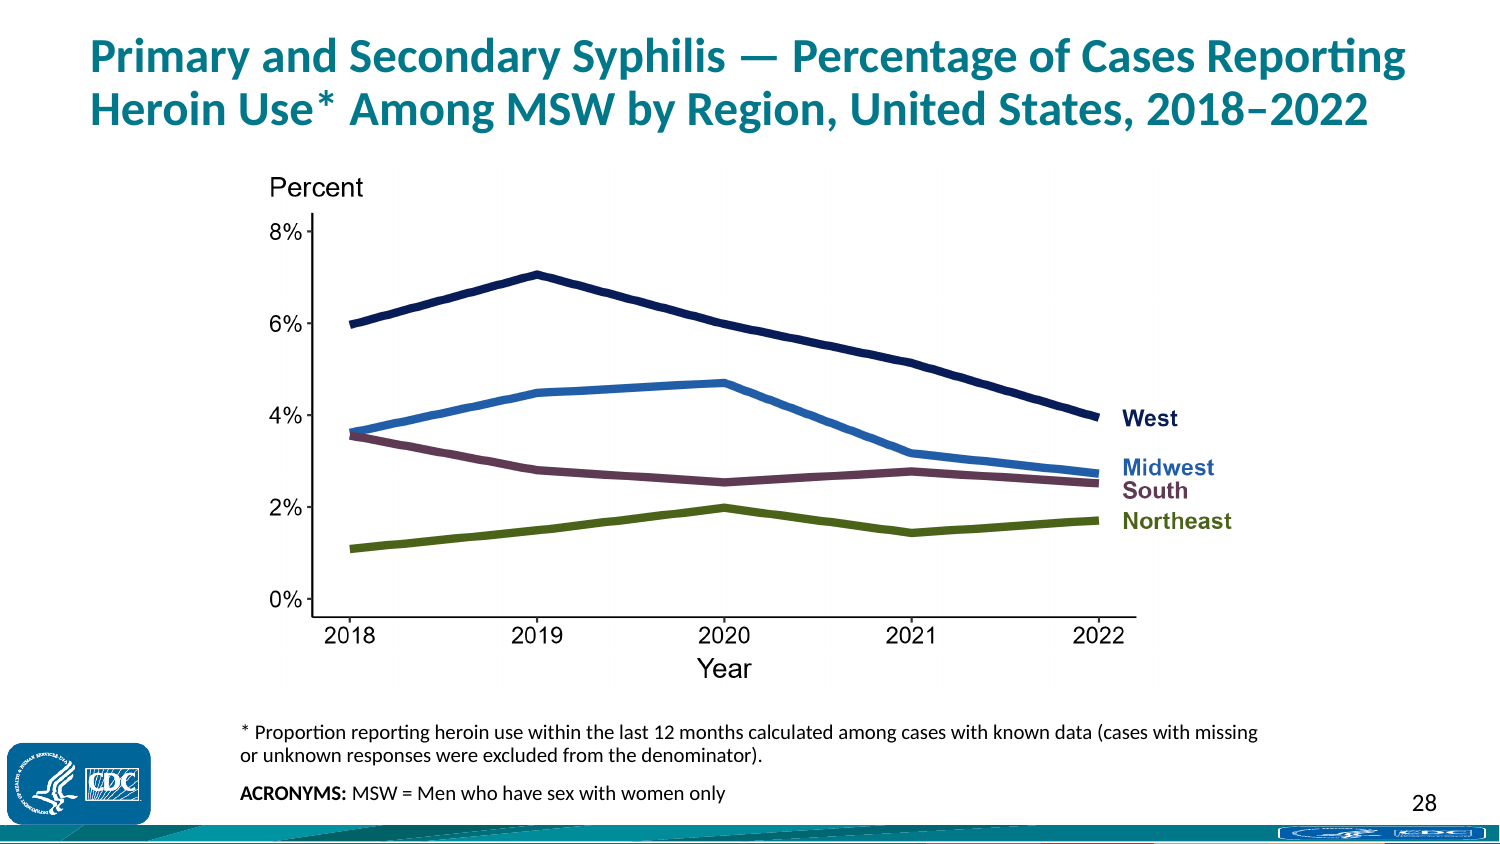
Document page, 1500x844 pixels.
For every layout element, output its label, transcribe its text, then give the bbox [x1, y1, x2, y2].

picture [258, 166, 1242, 694]
title Primary and Secondary Syphilis — Percentage of Cases Reporting Heroin Use* Among MSW by Region, United States, 2018–2022 [75, 19, 1425, 144]
list * Proportion reporting heroin use within the last 12 months calculated among cases with known data (cases with missing or unknown responses were excluded from the denominator). ACRONYMS: MSW = Men who have sex with women only [225, 714, 1275, 820]
picture [5, 741, 152, 826]
